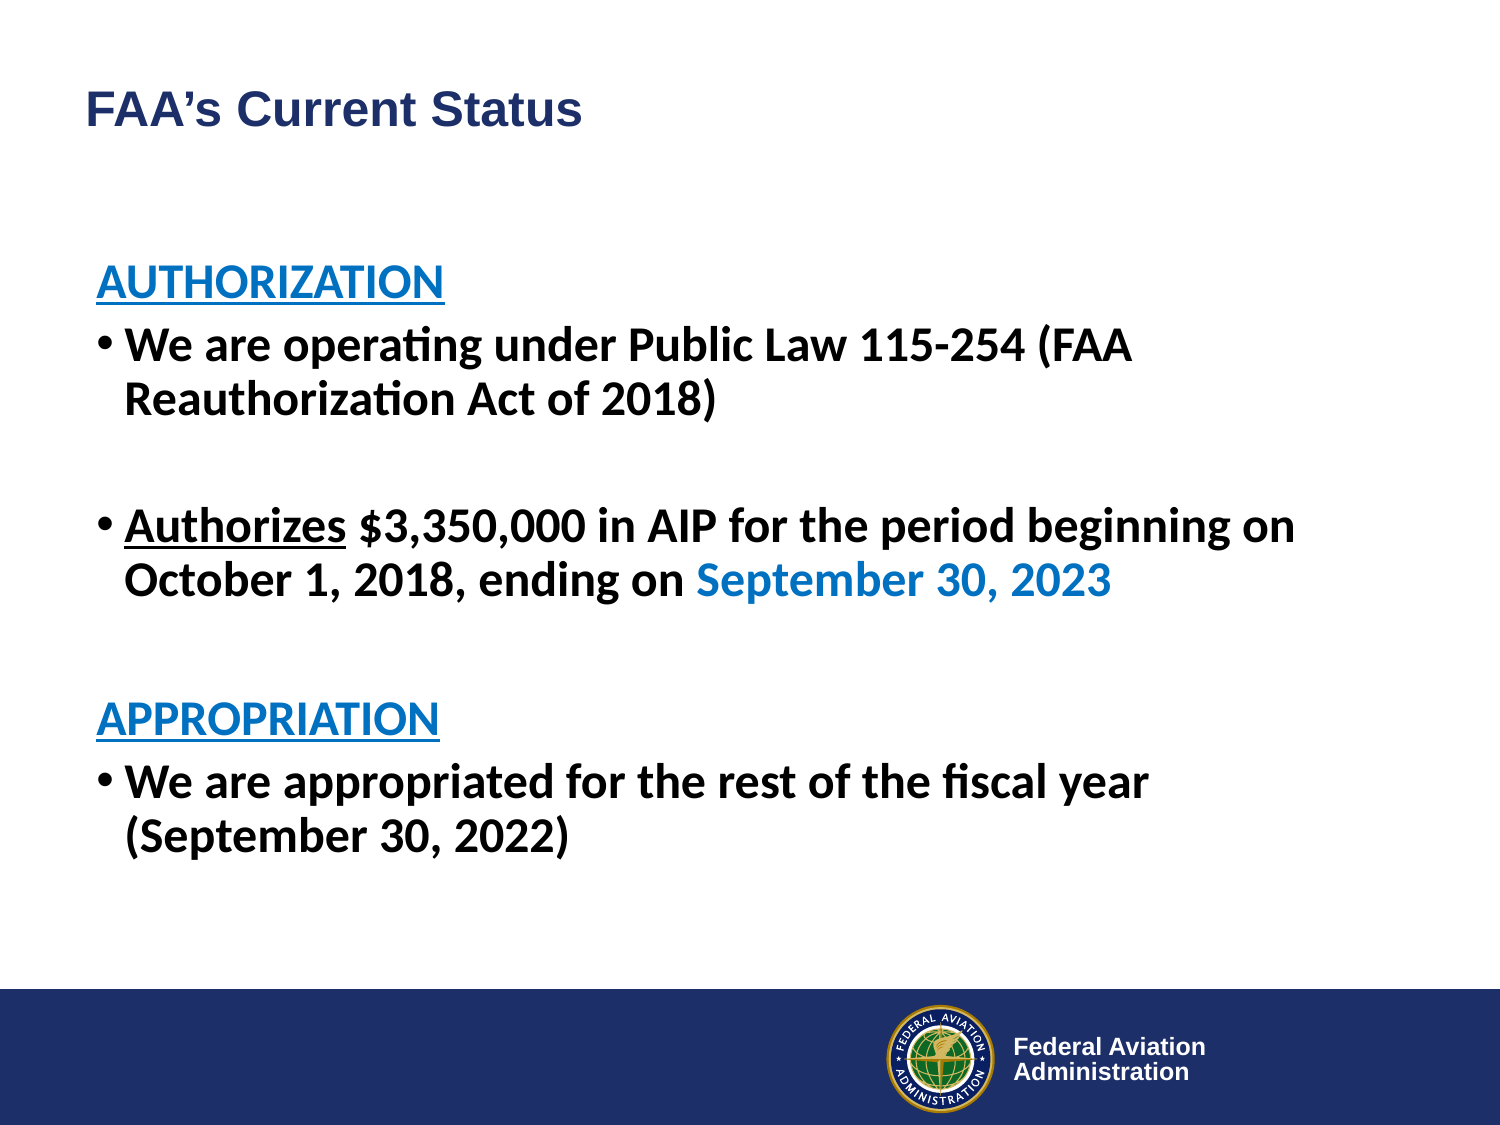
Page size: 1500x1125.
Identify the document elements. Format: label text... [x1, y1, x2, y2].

title FAA’s Current Status [70, 56, 1461, 157]
list Authorization We are operating under Public Law 115-254 (FAA Reauthorization Act of 2018) Authorizes $3,350,000 in AIP for the period beginning on October 1, 2018, ending on September 30, 2023 Appropriation We are appropriated for the rest of the fiscal year (September 30, 2022) [81, 247, 1402, 968]
